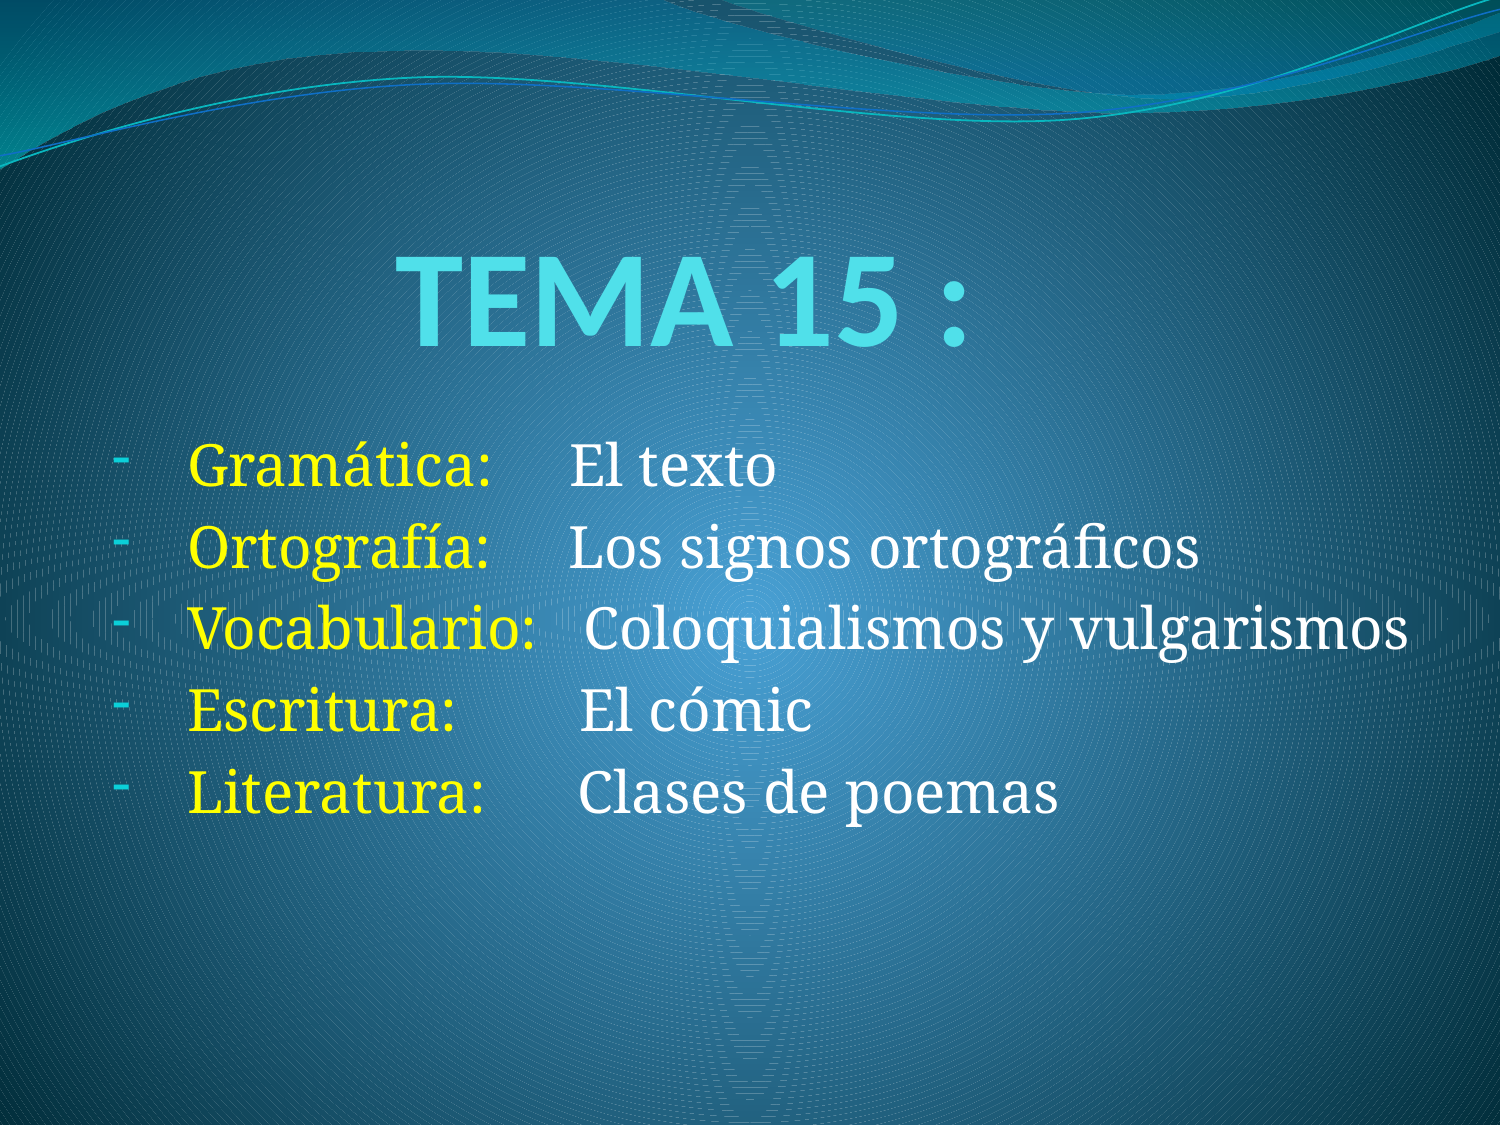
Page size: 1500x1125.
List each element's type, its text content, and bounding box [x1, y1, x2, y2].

subtitle Gramática: El texto Ortografía: Los signos ortográficos Vocabulario: Coloquialismos y vulgarismos Escritura: El cómic Literatura: Clases de poemas [112, 420, 1459, 1000]
title TEMA 15 : [88, 160, 1377, 374]
